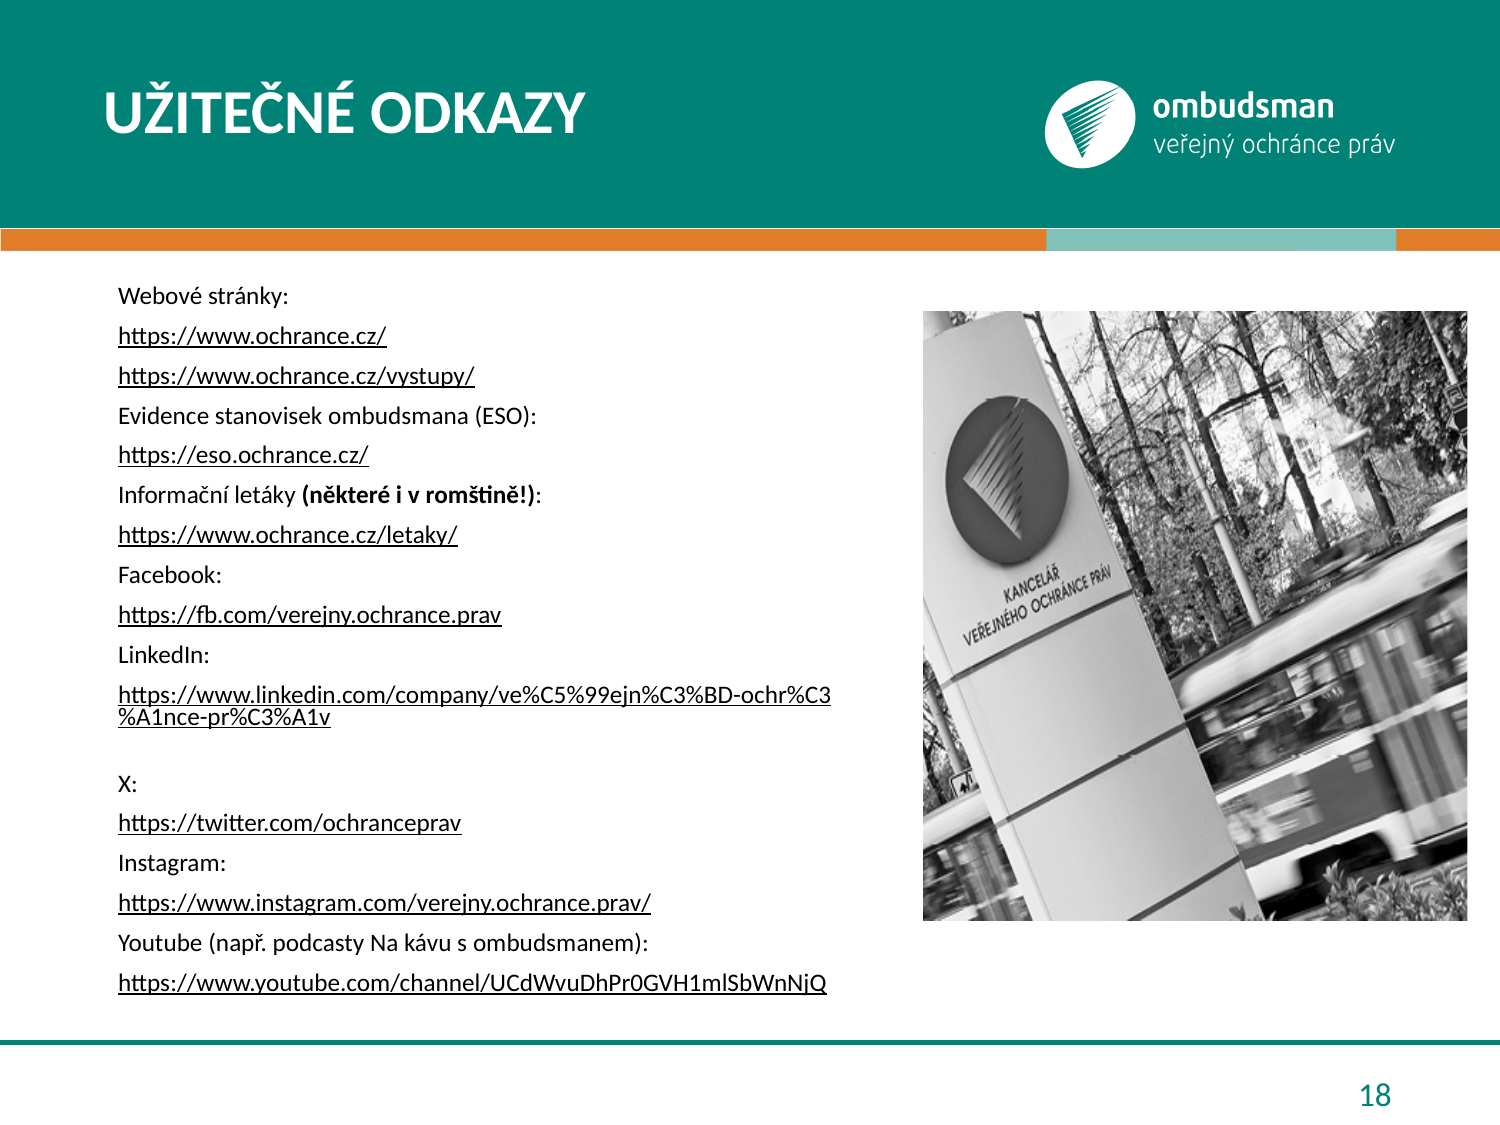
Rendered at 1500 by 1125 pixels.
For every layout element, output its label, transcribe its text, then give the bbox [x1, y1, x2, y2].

picture [922, 311, 1468, 921]
title Užitečné odkazy [0, 0, 1500, 228]
slide_number 18 [1062, 1062, 1407, 1123]
picture [0, 229, 1500, 251]
list Webové stránky: https://www.ochrance.cz/ https://www.ochrance.cz/vystupy/ Evidence stanovisek ombudsmana (ESO): https://eso.ochrance.cz/ Informační letáky (některé i v romštině!): https://www.ochrance.cz/letaky/ Facebook: https://fb.com/verejny.ochrance.prav LinkedIn: https://www.linkedin.com/company/ve%C5%99ejn%C3%BD-ochr%C3%A1nce-pr%C3%A1v X: https://twitter.com/ochranceprav Instagram: https://www.instagram.com/verejny.ochrance.prav/ Youtube (např. podcasty Na kávu s ombudsmanem): https://www.youtube.com/channel/UCdWvuDhPr0GVH1mlSbWnNjQ [103, 275, 848, 1004]
